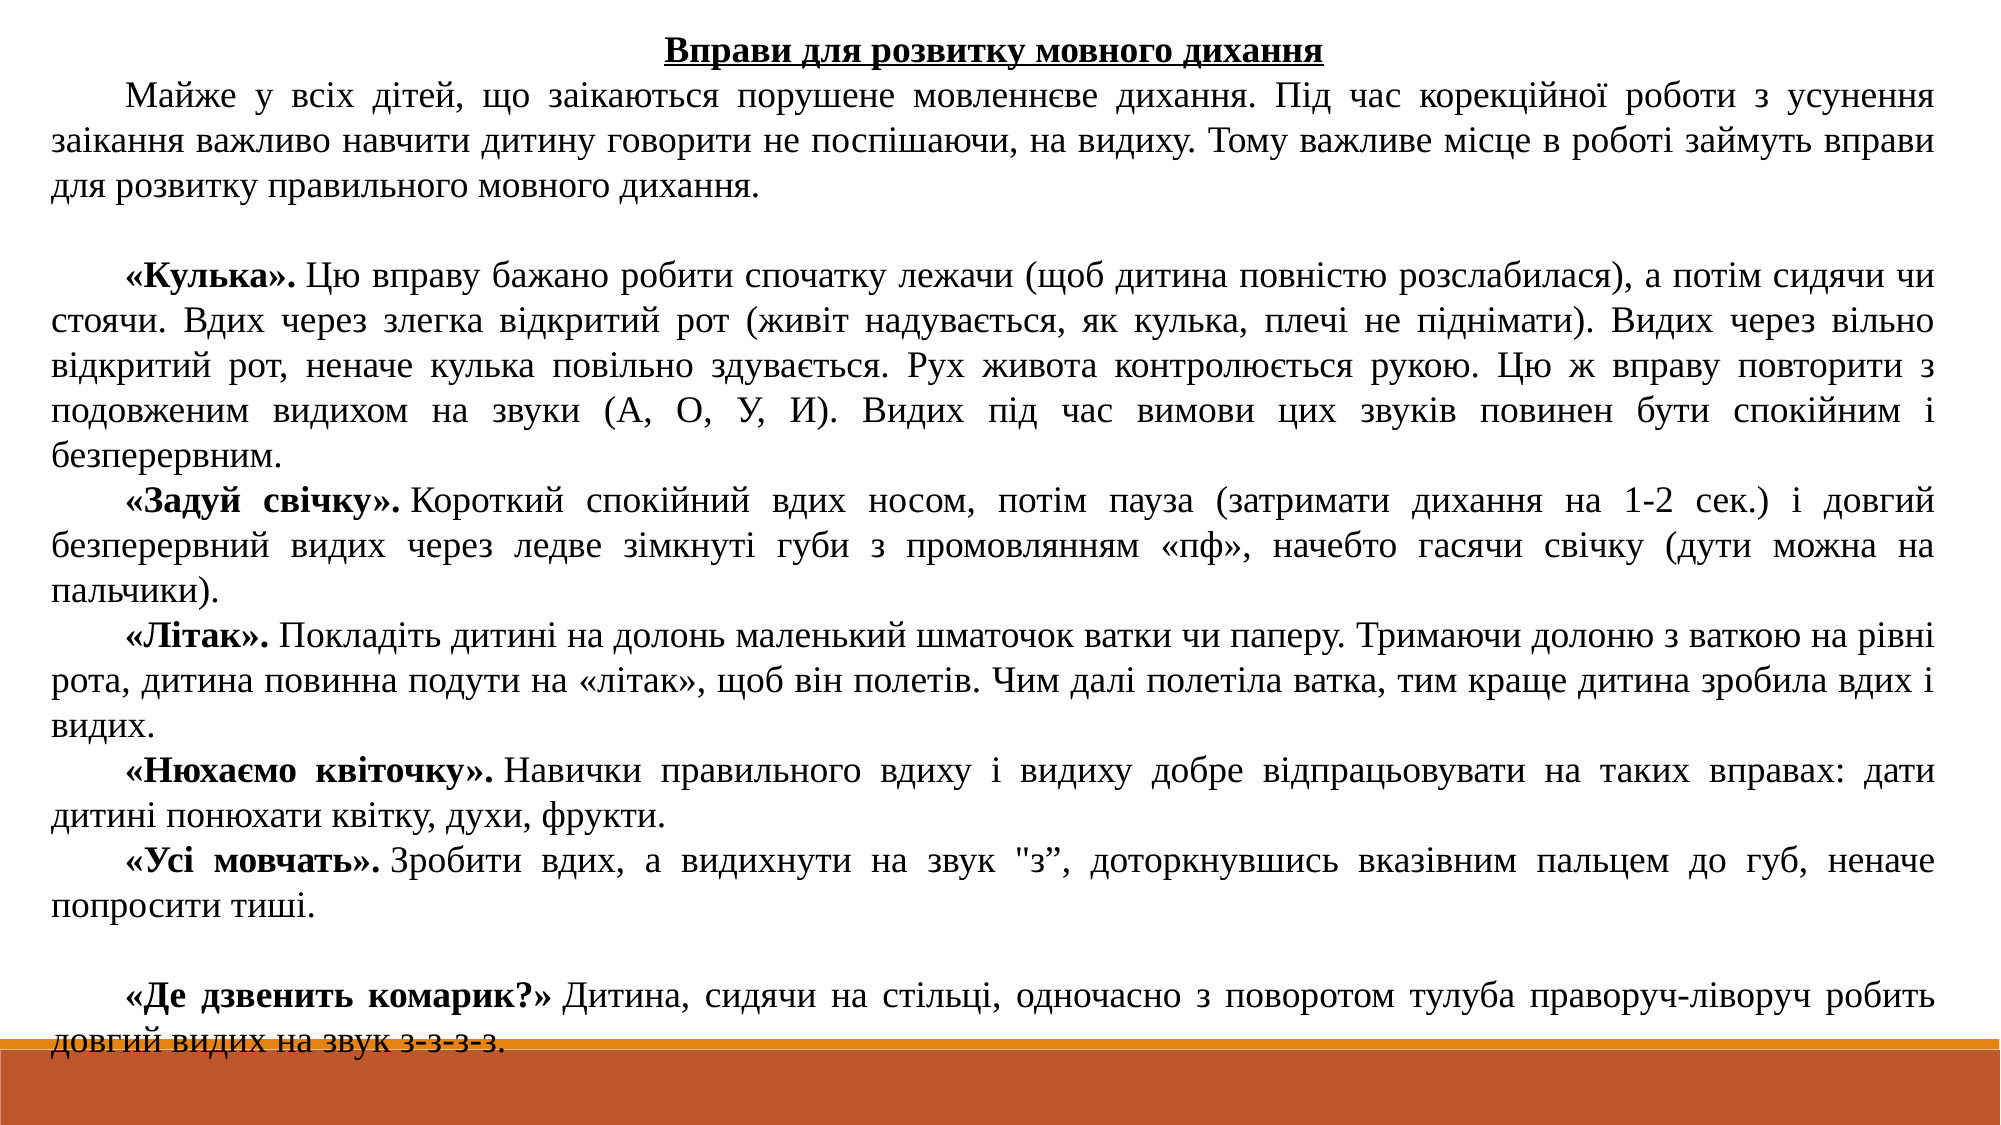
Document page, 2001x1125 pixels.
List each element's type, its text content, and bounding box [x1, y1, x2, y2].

text_box Вправи для розвитку мовного дихання Майже у всіх дітей, що заікаються порушене мовленнєве дихання. Під час корекційної роботи з усунення заікання важливо навчити дитину говорити не поспішаючи, на видиху. Тому важливе місце в роботі займуть вправи для розвитку правильного мовного дихання. «Кулька». Цю вправу бажано робити спочатку лежачи (щоб дитина повністю розслабилася), а потім сидячи чи стоячи. Вдих через злегка відкритий рот (живіт надувається, як кулька, плечі не піднімати). Видих через вільно відкритий рот, неначе кулька повільно здувається. Рух живота контролюється рукою. Цю ж вправу повторити з подовженим видихом на звуки (А, О, У, И). Видих під час вимови цих звуків повинен бути спокійним і безперервним. «Задуй свічку». Короткий спокійний вдих носом, потім пауза (затримати дихання на 1-2 сек.) і довгий безперервний видих через ледве зімкнуті губи з промовлянням «пф», начебто гасячи свічку (дути можна на пальчики). «Літак». Покладіть дитині на долонь маленький шматочок ватки чи паперу. Тримаючи долоню з ваткою на рівні рота, дитина повинна подути на «літак», щоб він полетів. Чим далі полетіла ватка, тим краще дитина зробила вдих і видих. «Нюхаємо квіточку». Навички правильного вдиху і видиху добре відпрацьовувати на таких вправах: дати дитині понюхати квітку, духи, фрукти. «Усі мовчать». Зробити вдих, а видихнути на звук "з”, доторкнувшись вказівним пальцем до губ, неначе попросити тиші. «Де дзвенить комарик?» Дитина, сидячи на стільці, одночасно з поворотом тулуба праворуч-ліворуч робить довгий видих на звук з-з-з-з. [36, 17, 1952, 1068]
